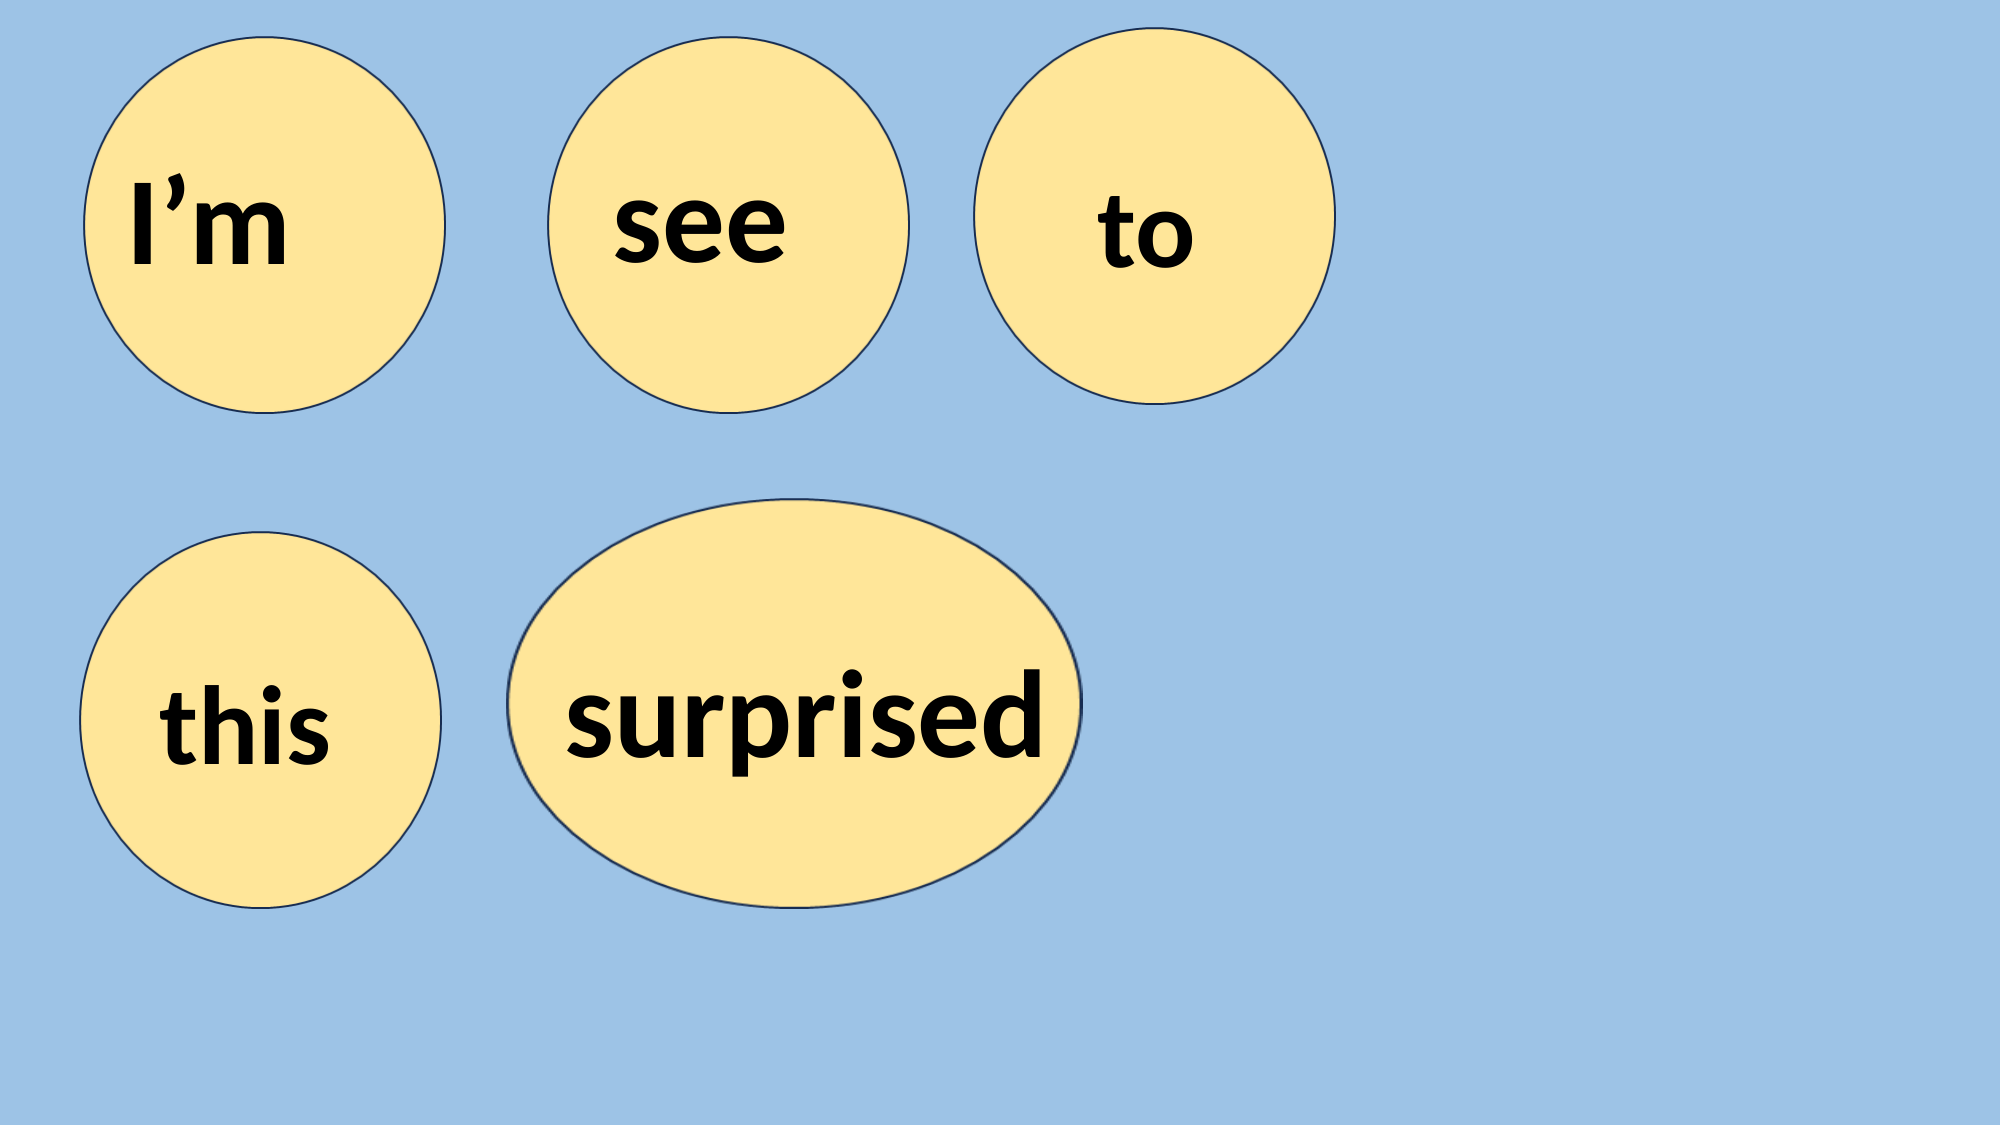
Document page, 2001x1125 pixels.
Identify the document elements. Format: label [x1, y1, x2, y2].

picture [973, 27, 1336, 405]
picture [79, 531, 442, 909]
picture [506, 498, 1083, 909]
picture [83, 36, 446, 414]
picture [547, 36, 910, 414]
